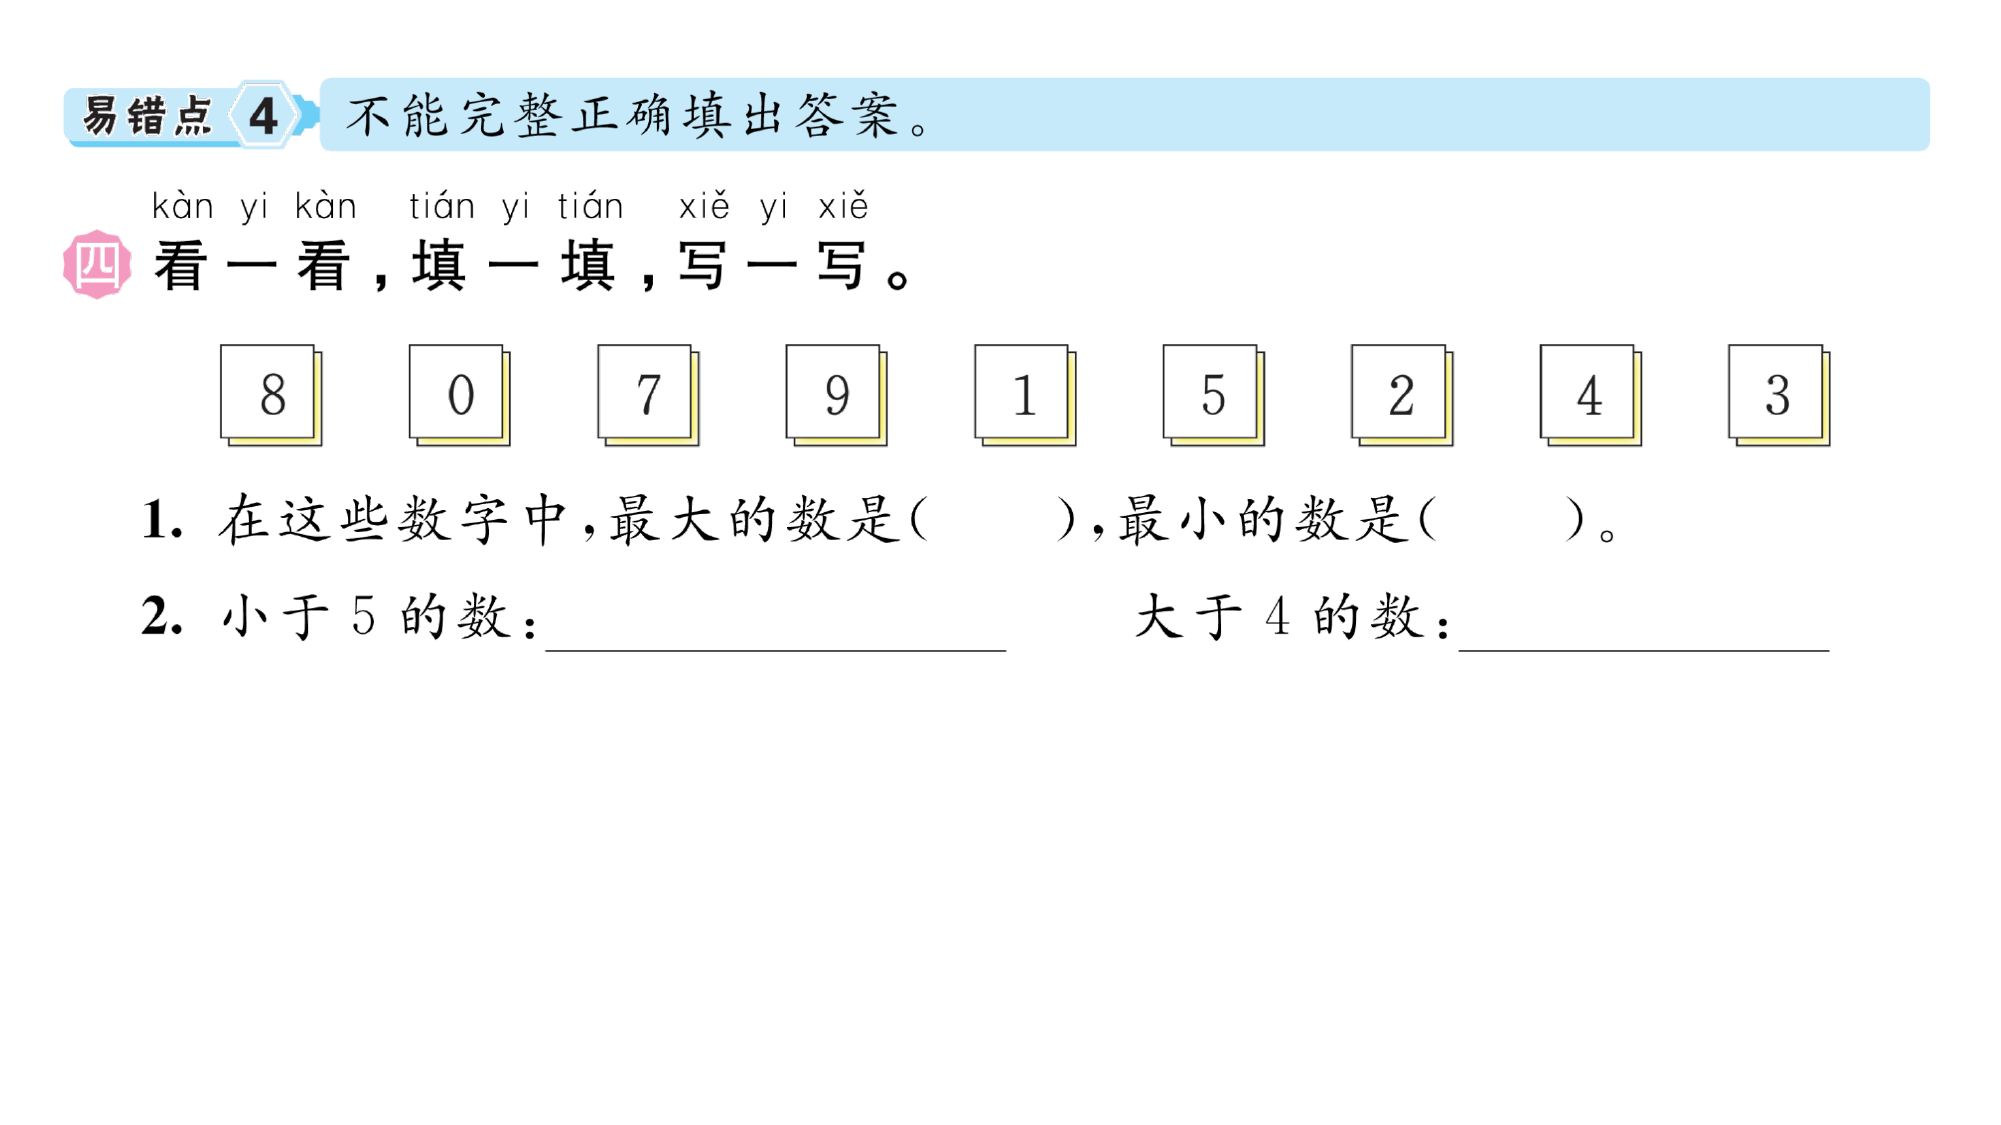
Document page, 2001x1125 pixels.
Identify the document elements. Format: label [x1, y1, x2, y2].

picture [58, 58, 1949, 658]
